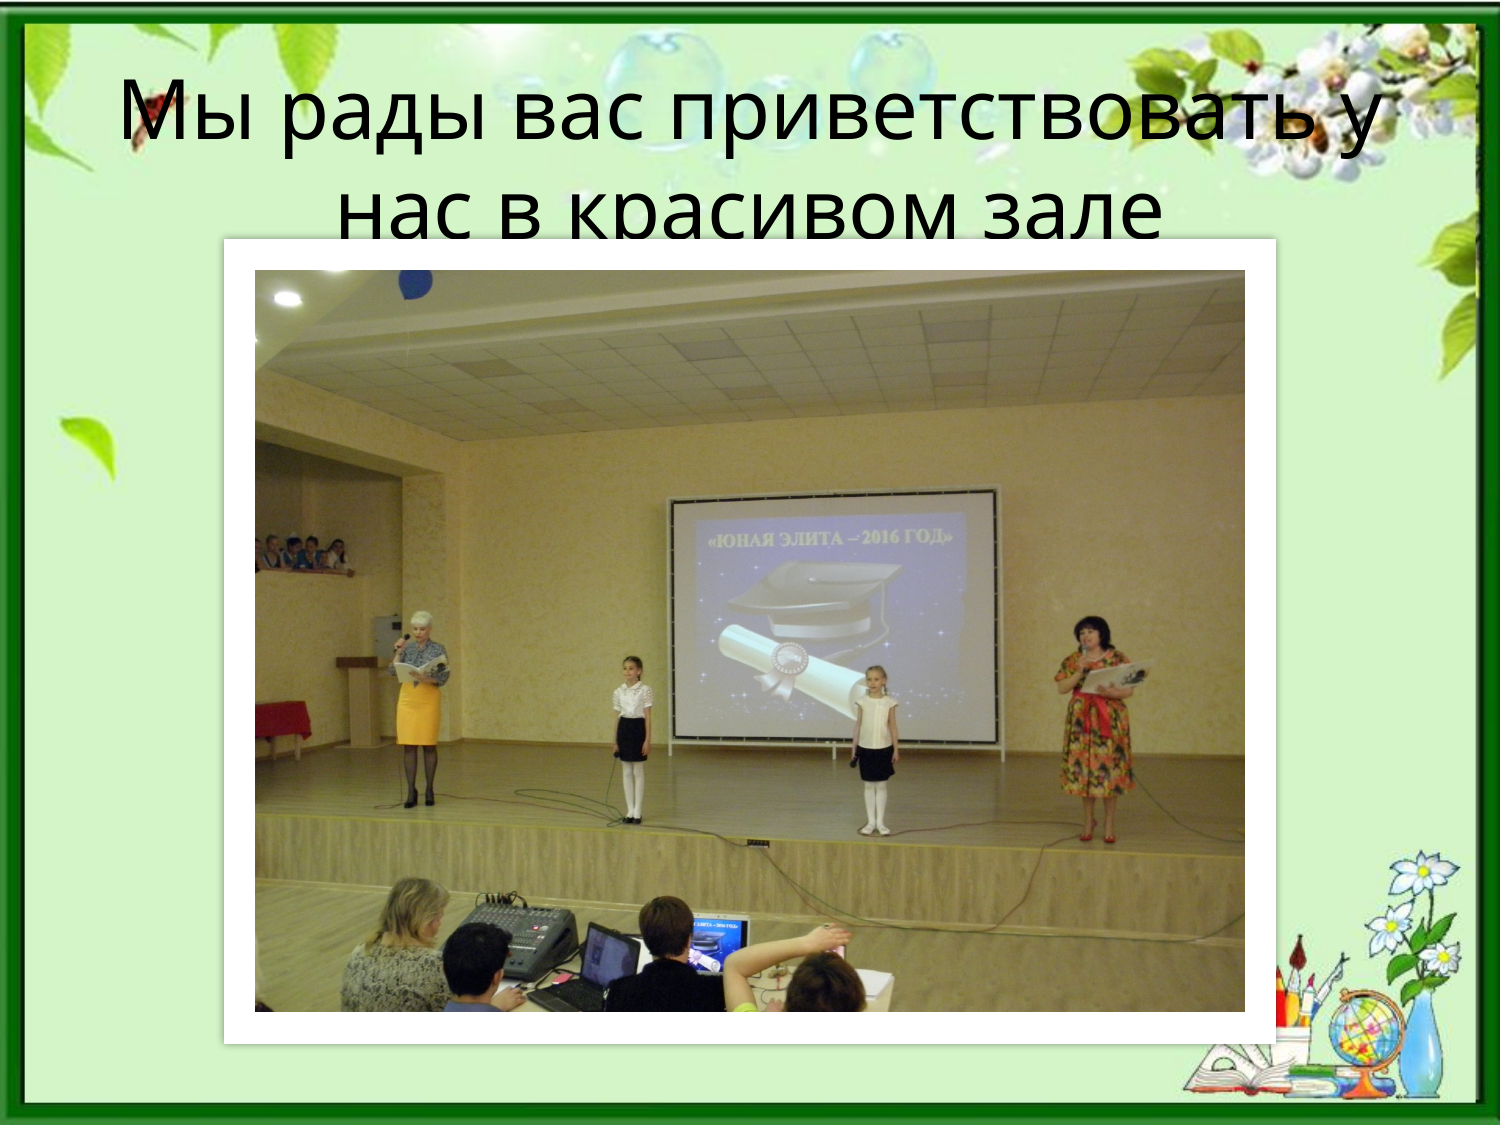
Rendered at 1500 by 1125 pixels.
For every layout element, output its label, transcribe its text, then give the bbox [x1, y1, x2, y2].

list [254, 269, 1246, 1013]
title Мы рады вас приветствовать у нас в красивом зале [74, 62, 1426, 251]
picture [0, 0, 1500, 1125]
